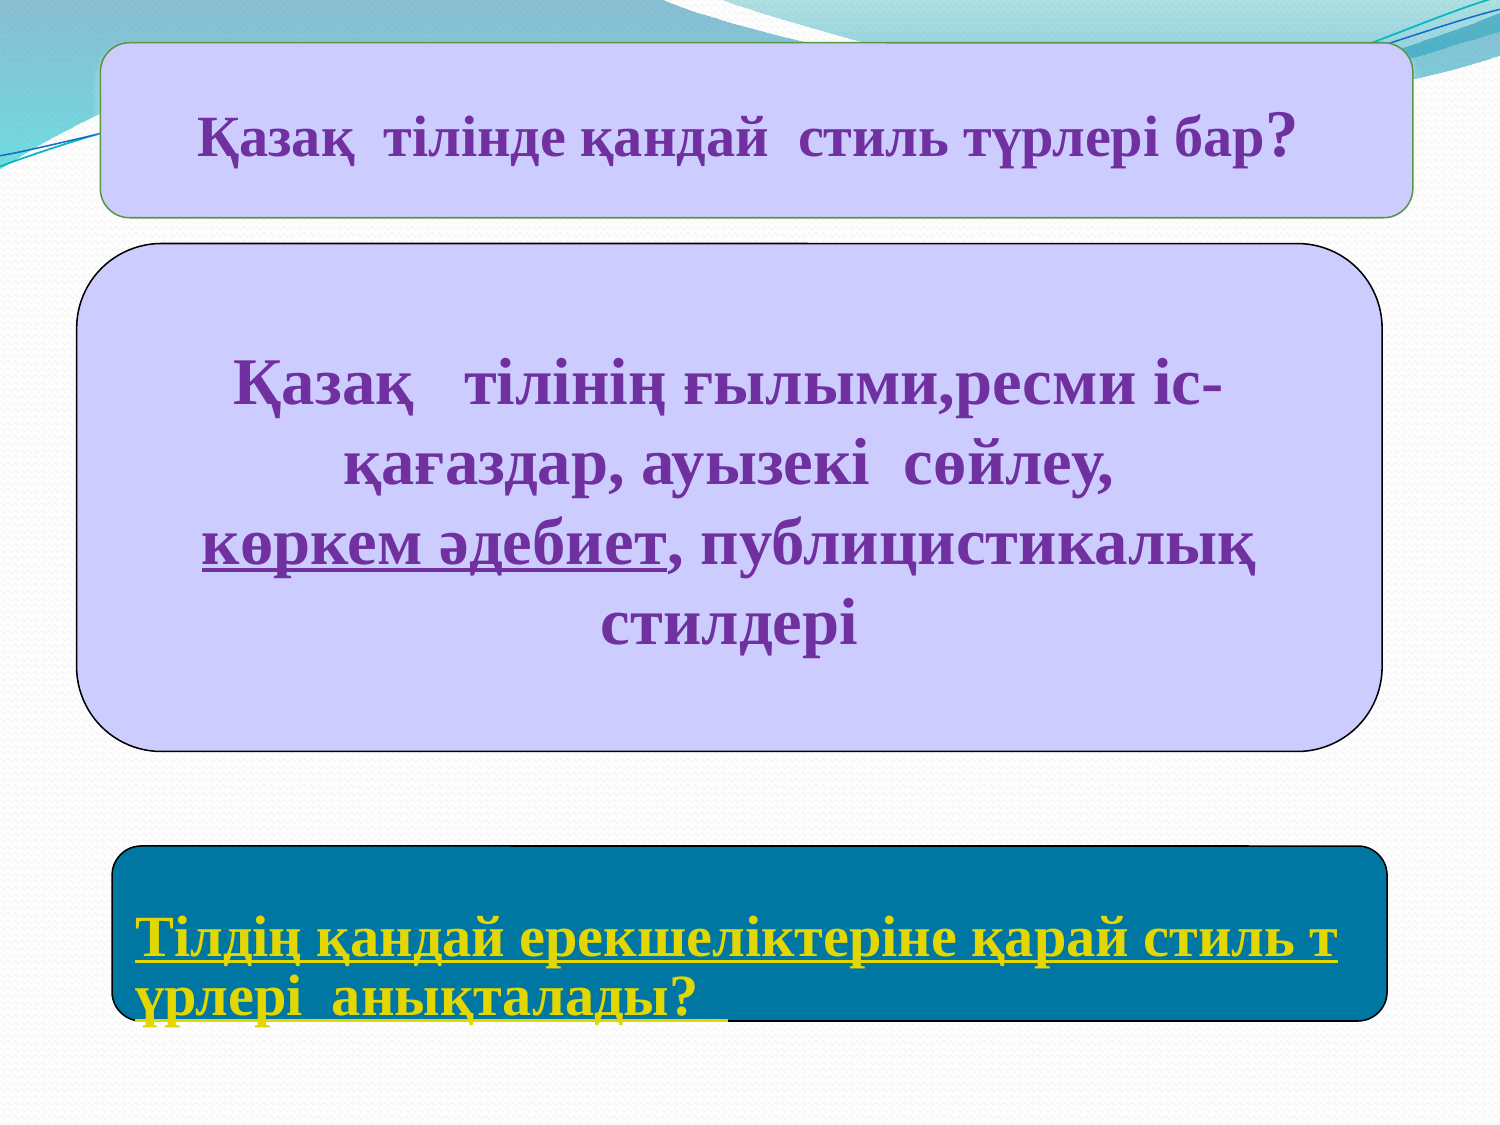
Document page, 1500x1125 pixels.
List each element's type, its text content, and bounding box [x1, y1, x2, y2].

text_box Қазақ тілінде қандай стиль түрлері бар? [99, 41, 1414, 219]
text_box Қазақ тілінің ғылыми,ресми іс- қағаздар, ауызекі сөйлеу, көркем әдебиет, публицистикалық стилдері [75, 242, 1383, 753]
text_box Тілдің қандай ерекшеліктеріне қарай стиль түрлері анықталады? [111, 845, 1388, 1022]
